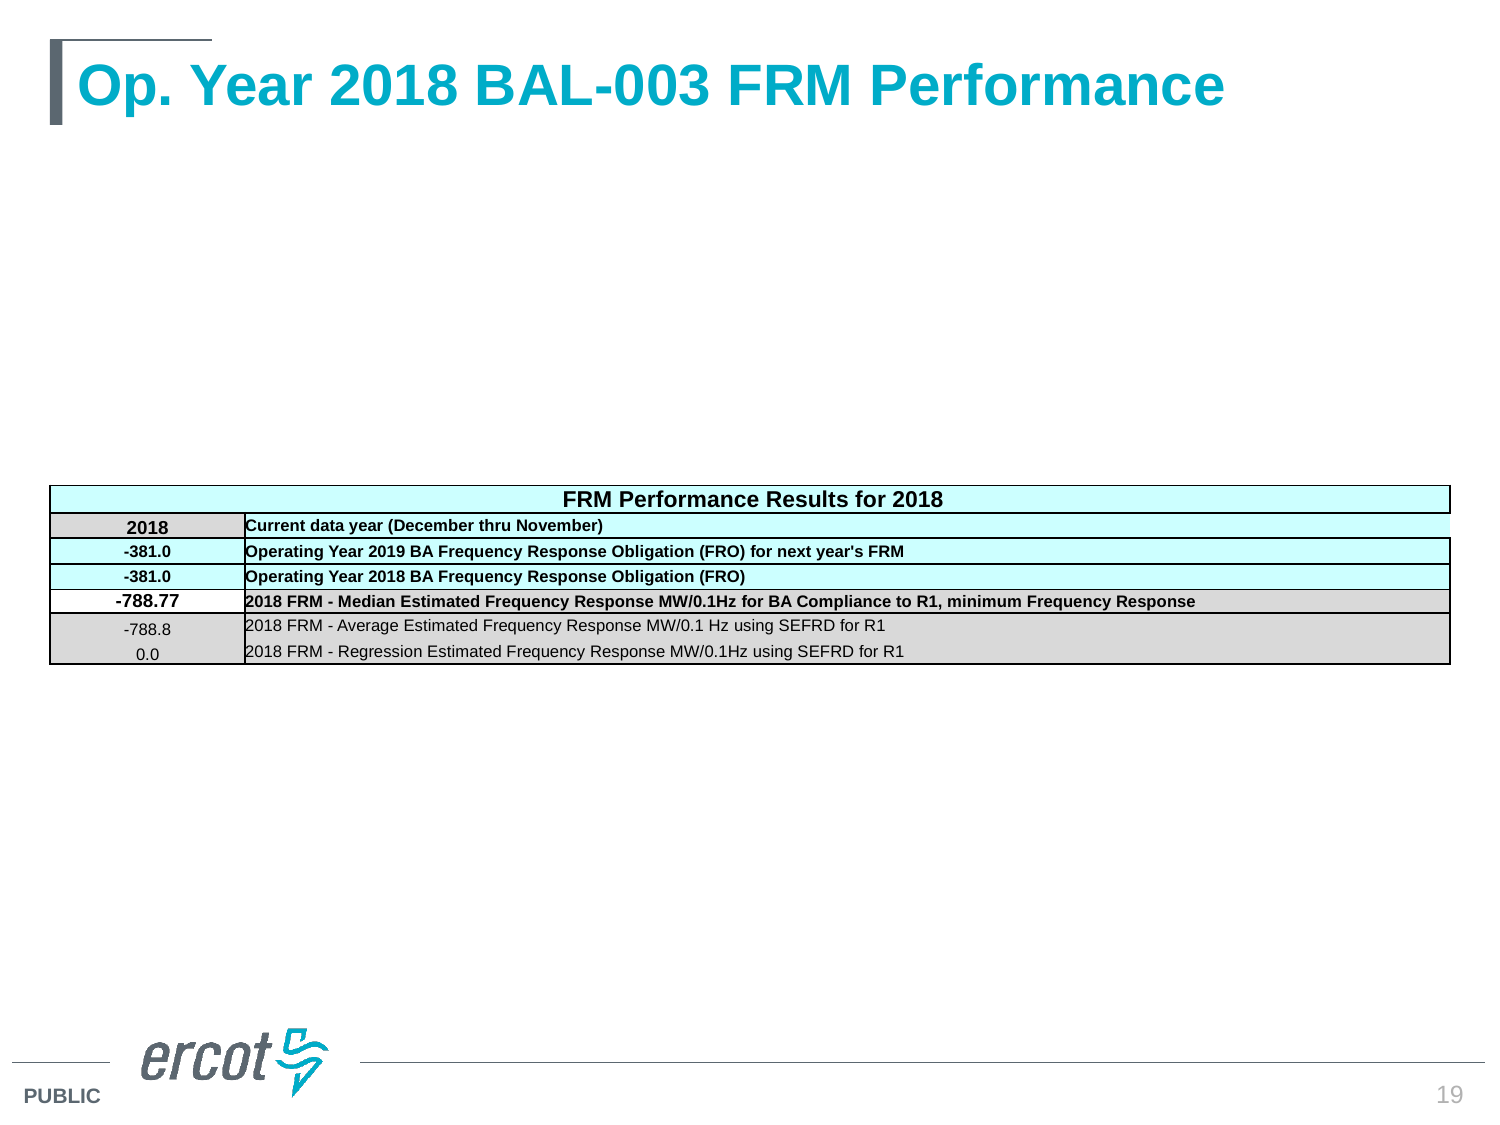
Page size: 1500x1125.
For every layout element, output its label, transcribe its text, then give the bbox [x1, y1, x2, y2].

table_cell 2018 FRM - Regression Estimated Frequency Response MW/0.1Hz using SEFRD for R1 [246, 638, 1449, 663]
table_cell -788.77 [51, 590, 244, 612]
table_cell -381.0 [51, 565, 244, 589]
slide_number 19 [1412, 1076, 1488, 1112]
table_cell 2018 FRM - Average Estimated Frequency Response MW/0.1 Hz using SEFRD for R1 [246, 614, 1449, 638]
title Op. Year 2018 BAL-003 FRM Performance [62, 39, 1450, 125]
table_cell -381.0 [51, 539, 244, 563]
table_cell 0.0 [51, 638, 244, 663]
table_header FRM Performance Results for 2018 [51, 486, 1449, 512]
table_cell 2018 FRM - Median Estimated Frequency Response MW/0.1Hz for BA Compliance to R1, minimum Frequency Response [246, 590, 1449, 612]
picture [137, 1024, 332, 1100]
table_cell 2018 [51, 514, 244, 537]
table_cell -788.8 [51, 614, 244, 638]
table_cell Operating Year 2019 BA Frequency Response Obligation (FRO) for next year's FRM [246, 539, 1449, 563]
table_cell Current data year (December thru November) [246, 514, 1450, 537]
table_cell Operating Year 2018 BA Frequency Response Obligation (FRO) [246, 565, 1449, 589]
